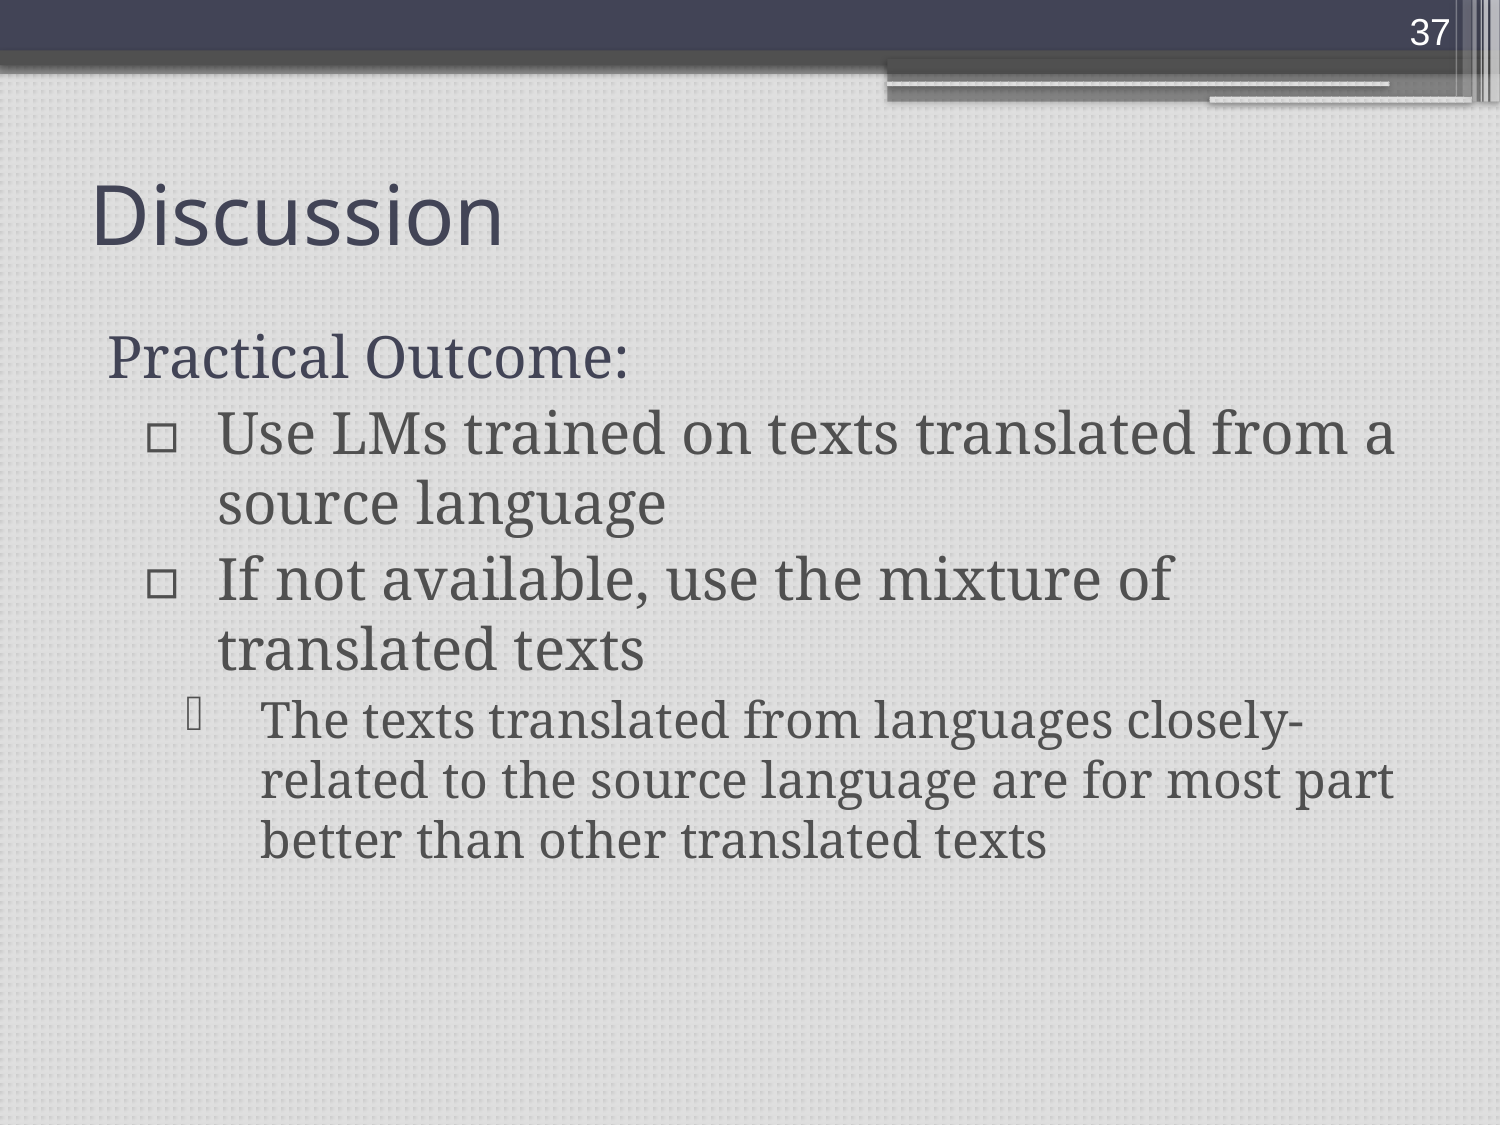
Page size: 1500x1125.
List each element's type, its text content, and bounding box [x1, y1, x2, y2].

slide_number 37 [1341, 0, 1466, 61]
title Discussion [75, 125, 1425, 300]
list Practical Outcome: Use LMs trained on texts translated from a source language If not available, use the mixture of translated texts The texts translated from languages closely-related to the source language are for most part better than other translated texts [75, 312, 1425, 1022]
